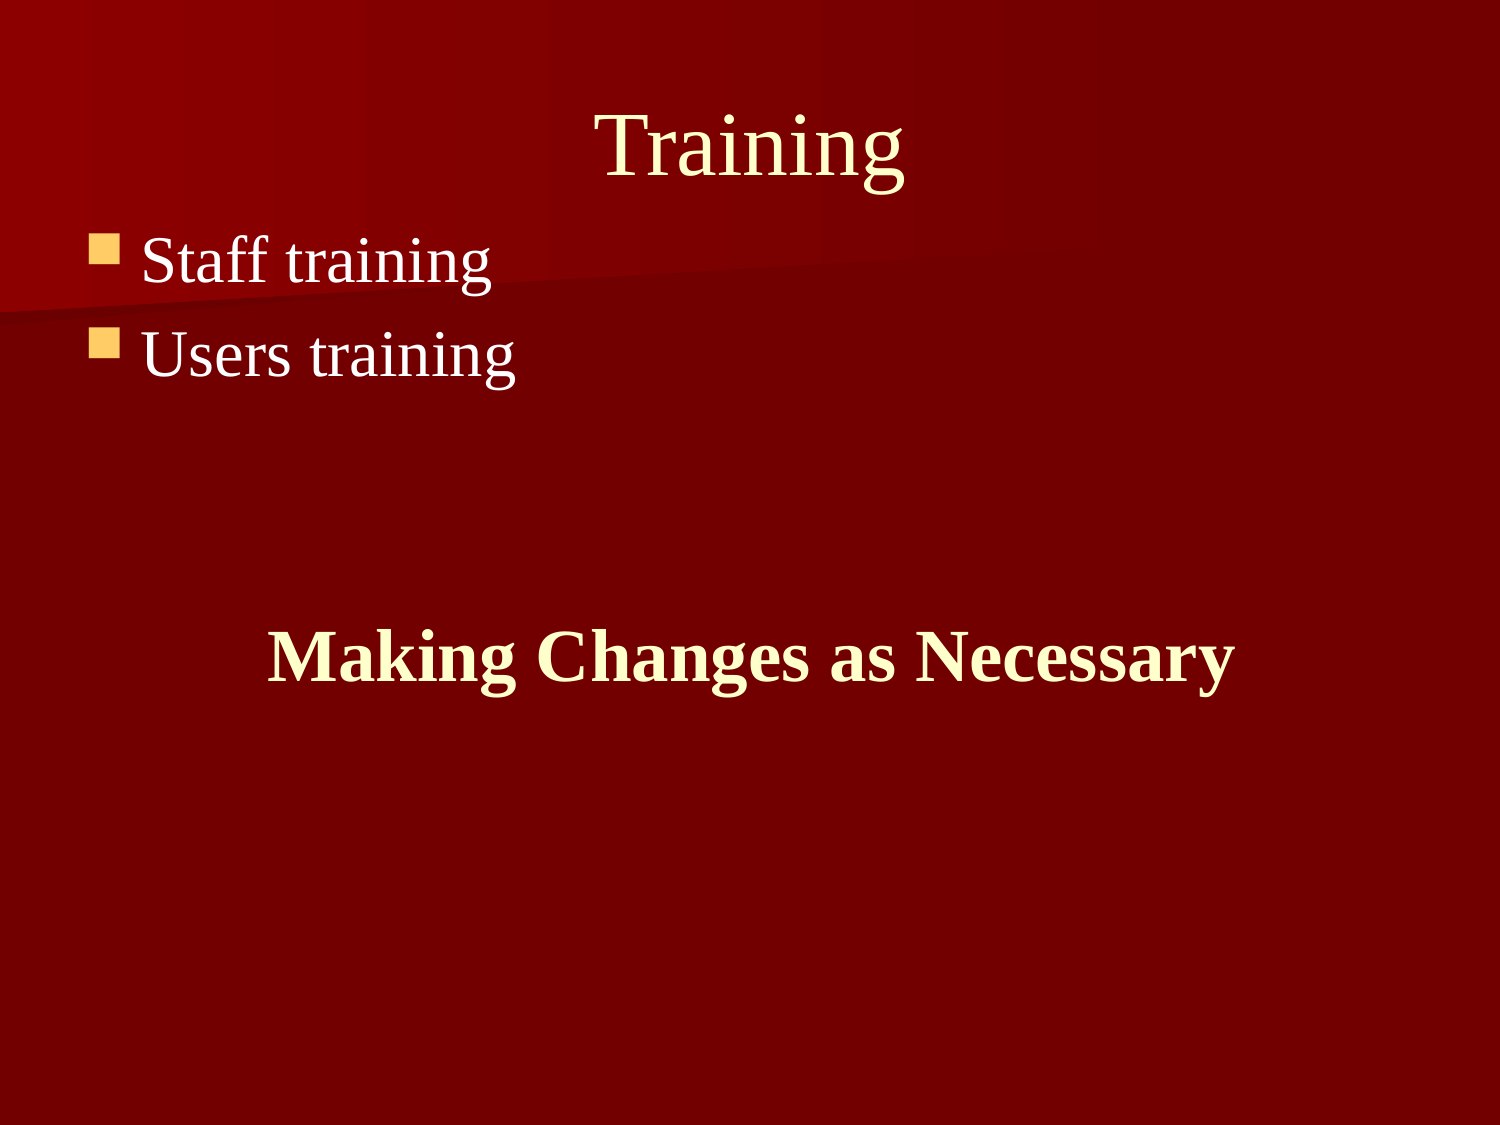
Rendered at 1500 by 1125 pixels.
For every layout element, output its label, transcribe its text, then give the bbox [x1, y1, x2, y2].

list Staff training Users training Making Changes as Necessary [76, 207, 1428, 947]
title Training [74, 44, 1426, 234]
